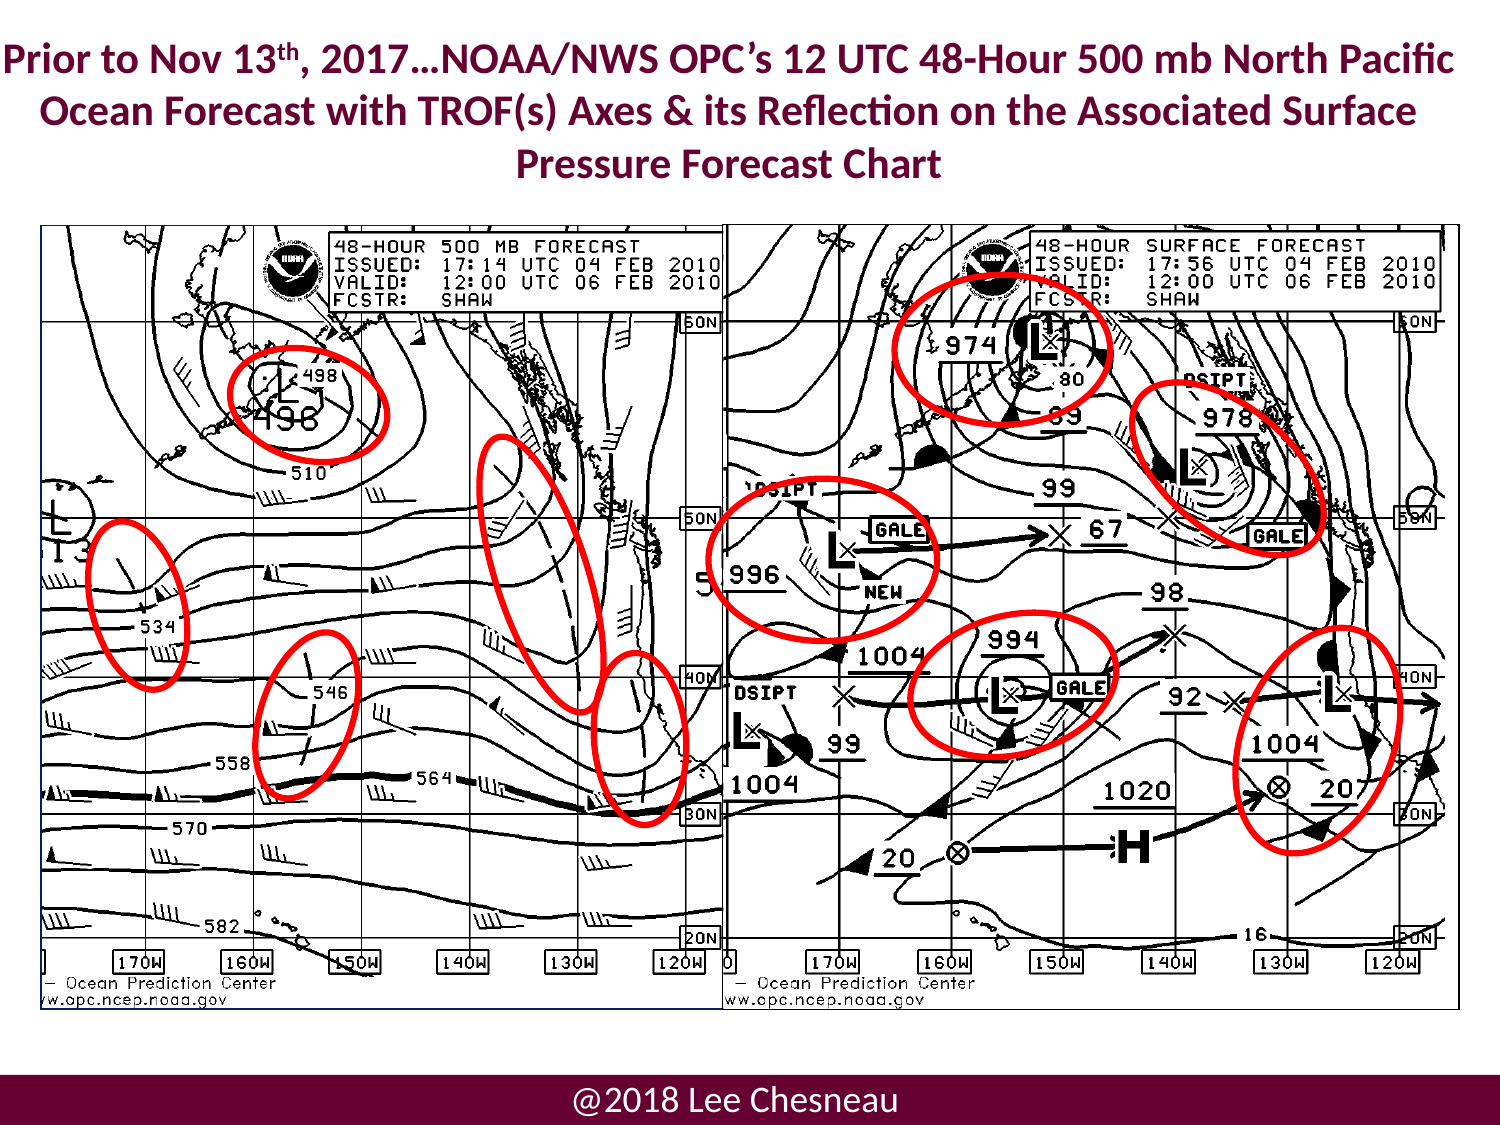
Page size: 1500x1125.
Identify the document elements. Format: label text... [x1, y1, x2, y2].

title Prior to Nov 13th, 2017…NOAA/NWS OPC’s 12 UTC 48-Hour 500 mb North Pacific Ocean Forecast with TROF(s) Axes & its Reflection on the Associated Surface Pressure Forecast Chart [0, 10, 1488, 206]
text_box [41, 225, 1459, 1010]
